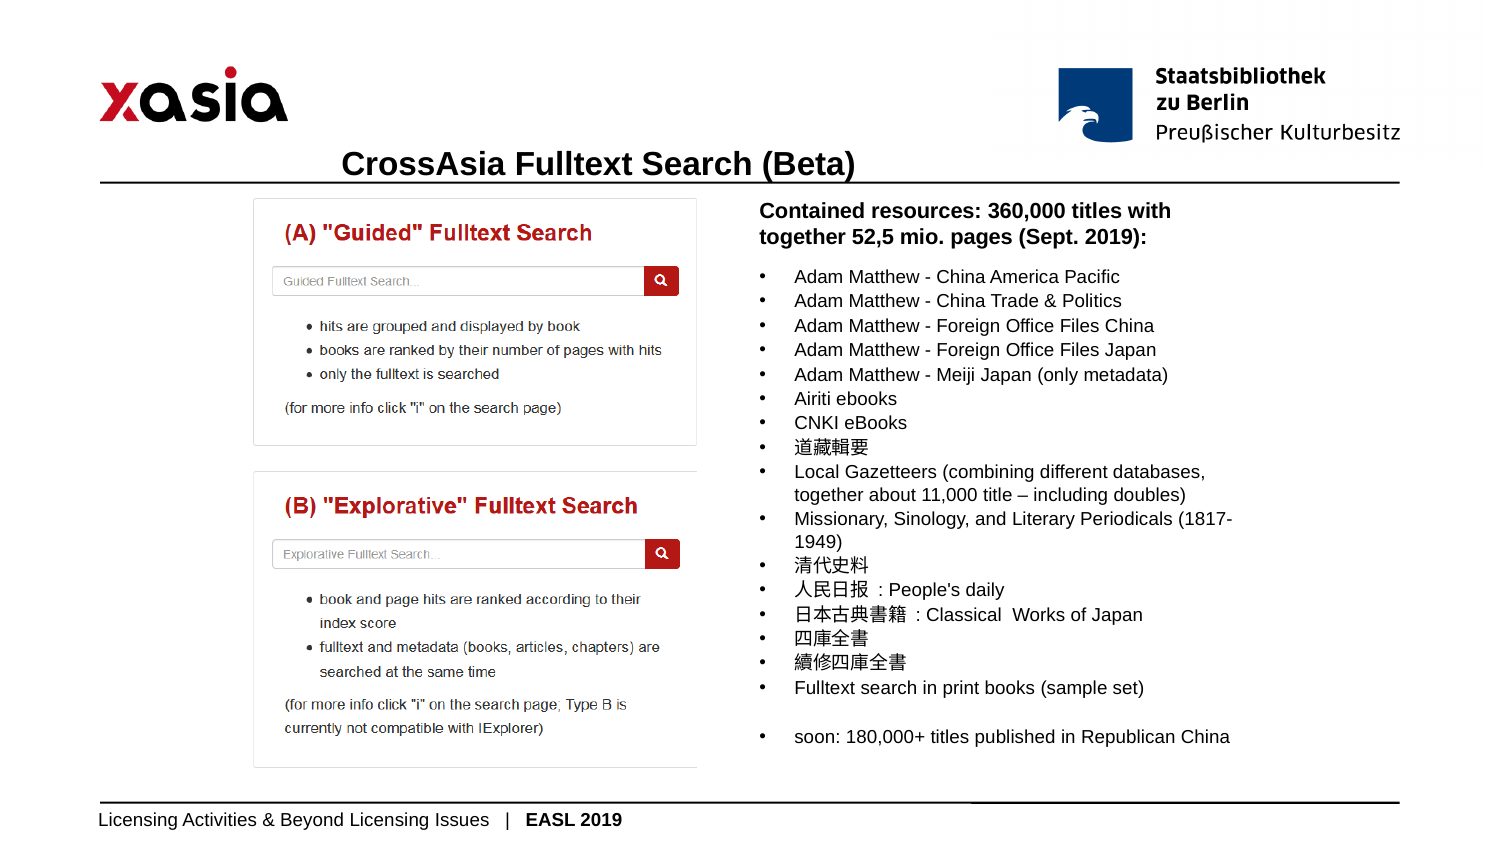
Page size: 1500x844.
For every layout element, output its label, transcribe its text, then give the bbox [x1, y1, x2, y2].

picture [85, 52, 302, 136]
picture [249, 461, 698, 777]
picture [251, 188, 700, 456]
list Contained resources: 360,000 titles with together 52,5 mio. pages (Sept. 2019): Adam Matthew - China America Pacific Adam Matthew - China Trade & Politics Adam Matthew - Foreign Office Files China Adam Matthew - Foreign Office Files Japan Adam Matthew - Meiji Japan (only metadata) Airiti ebooks CNKI eBooks 道藏輯要 Local Gazetteers (combining different databases, together about 11,000 title – including doubles) Missionary, Sinology, and Literary Periodicals (1817-1949) 清代史料 人民日报 : People's daily 日本古典書籍 : Classical Works of Japan 四庫全書 續修四庫全書 Fulltext search in print books (sample set) soon: 180,000+ titles published in Republican China [759, 196, 1238, 731]
text_box CrossAsia Fulltext Search (Beta) [251, 135, 946, 190]
picture [992, 0, 1483, 167]
